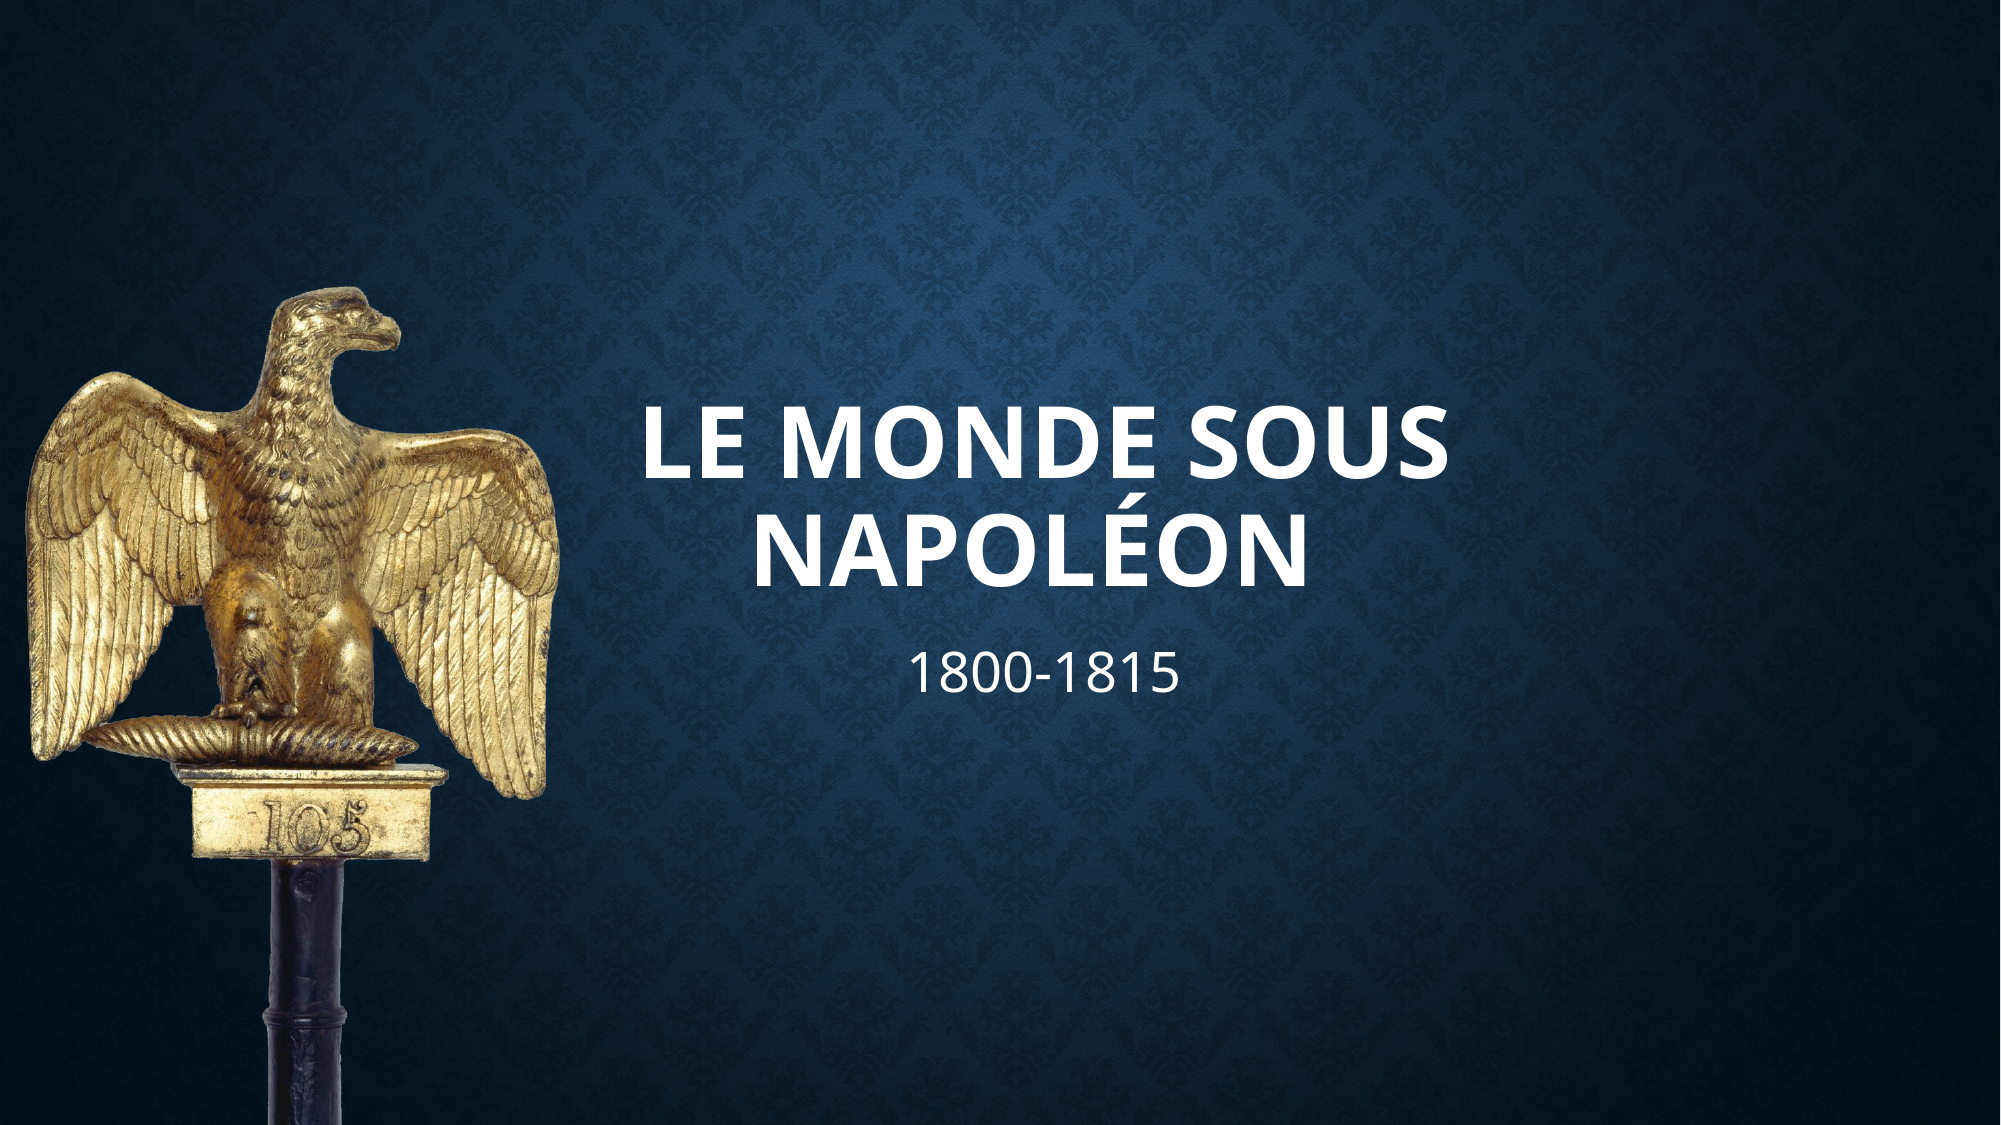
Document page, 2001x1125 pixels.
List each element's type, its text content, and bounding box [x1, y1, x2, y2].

title Le monde sous Napoléon [578, 368, 1511, 616]
subtitle 1800-1815 [868, 615, 1220, 714]
picture [25, 284, 560, 1125]
